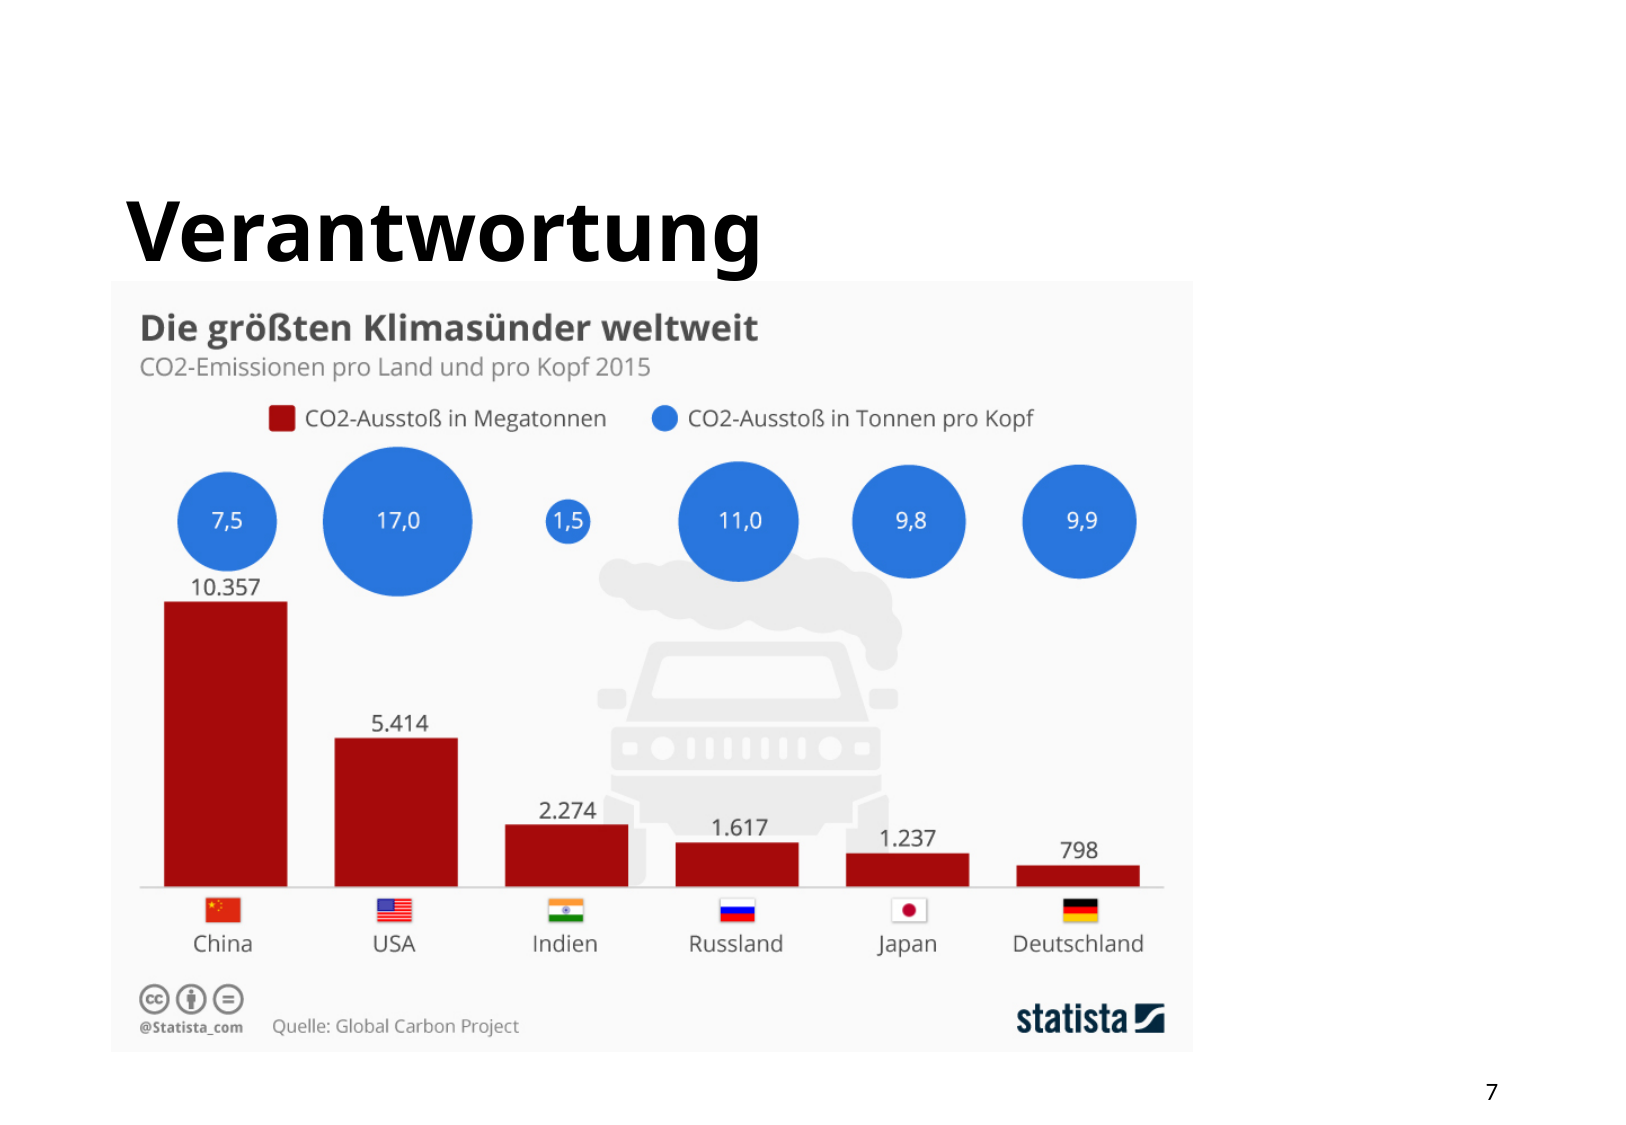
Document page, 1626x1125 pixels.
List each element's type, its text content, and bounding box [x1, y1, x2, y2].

picture [111, 281, 1193, 1052]
text_box Verantwortung [111, 76, 1468, 287]
text_box 7 [1147, 1060, 1514, 1120]
